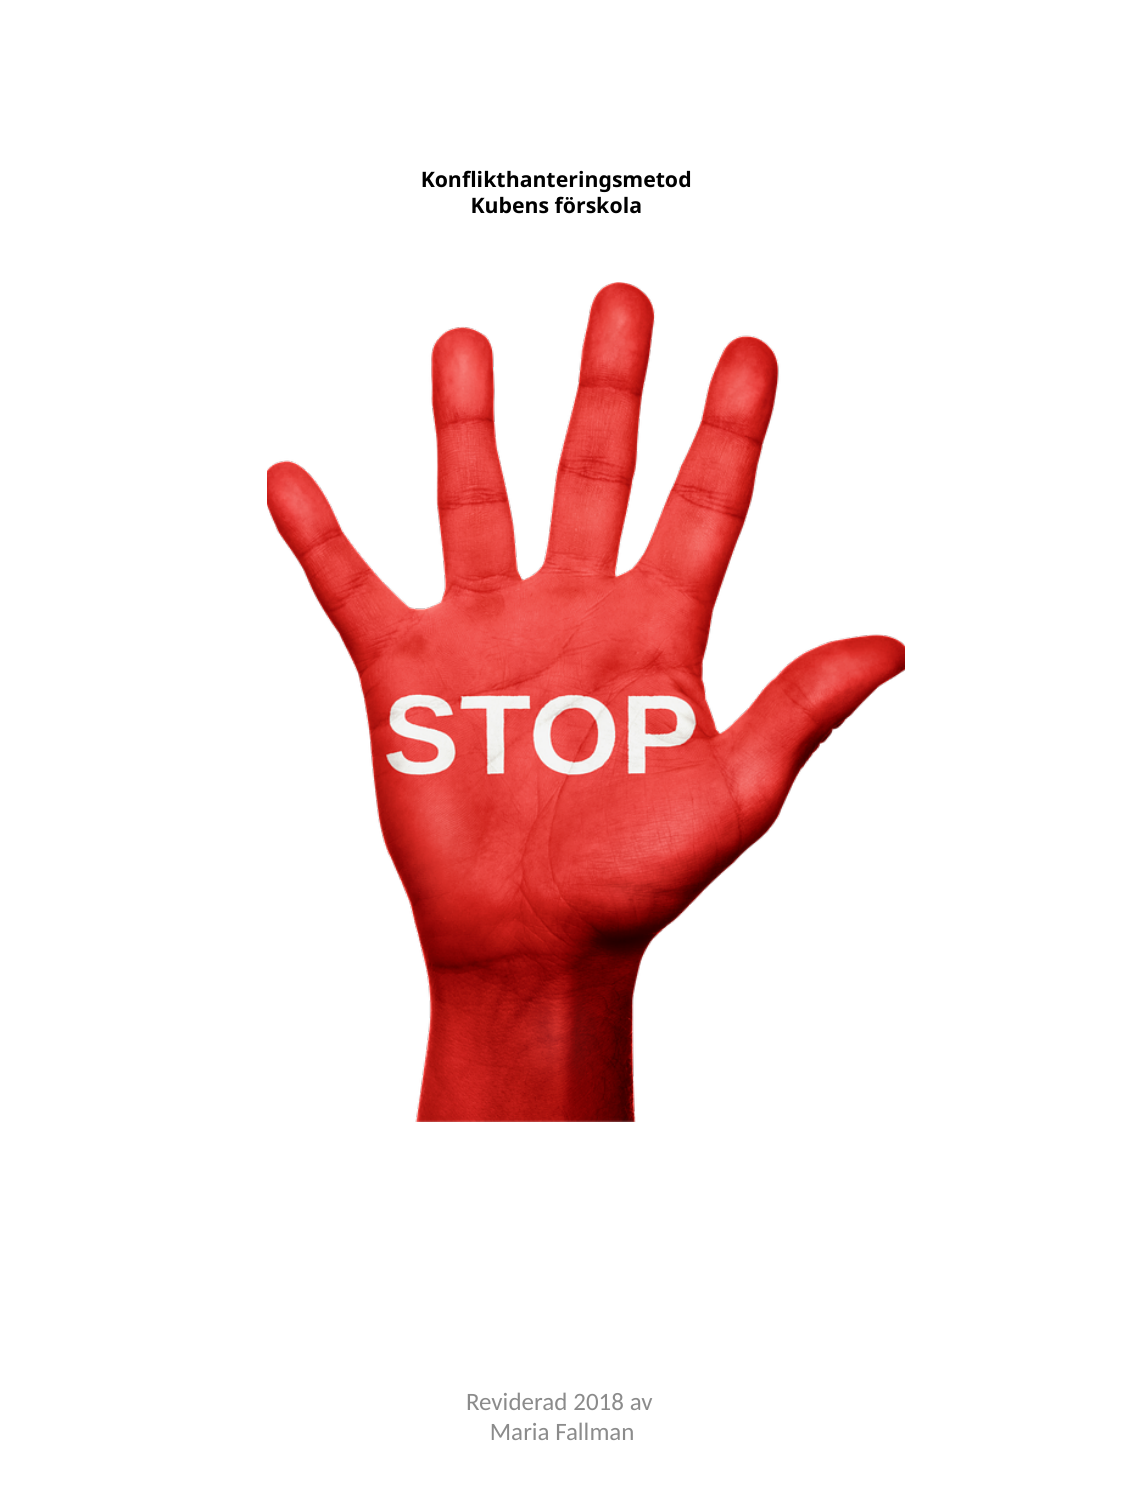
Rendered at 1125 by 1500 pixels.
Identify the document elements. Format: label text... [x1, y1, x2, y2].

picture [266, 282, 906, 1122]
title Konflikthanteringsmetod Kubens förskola [78, 53, 1035, 325]
footer Reviderad 2018 av Maria Fallman [384, 1390, 741, 1471]
